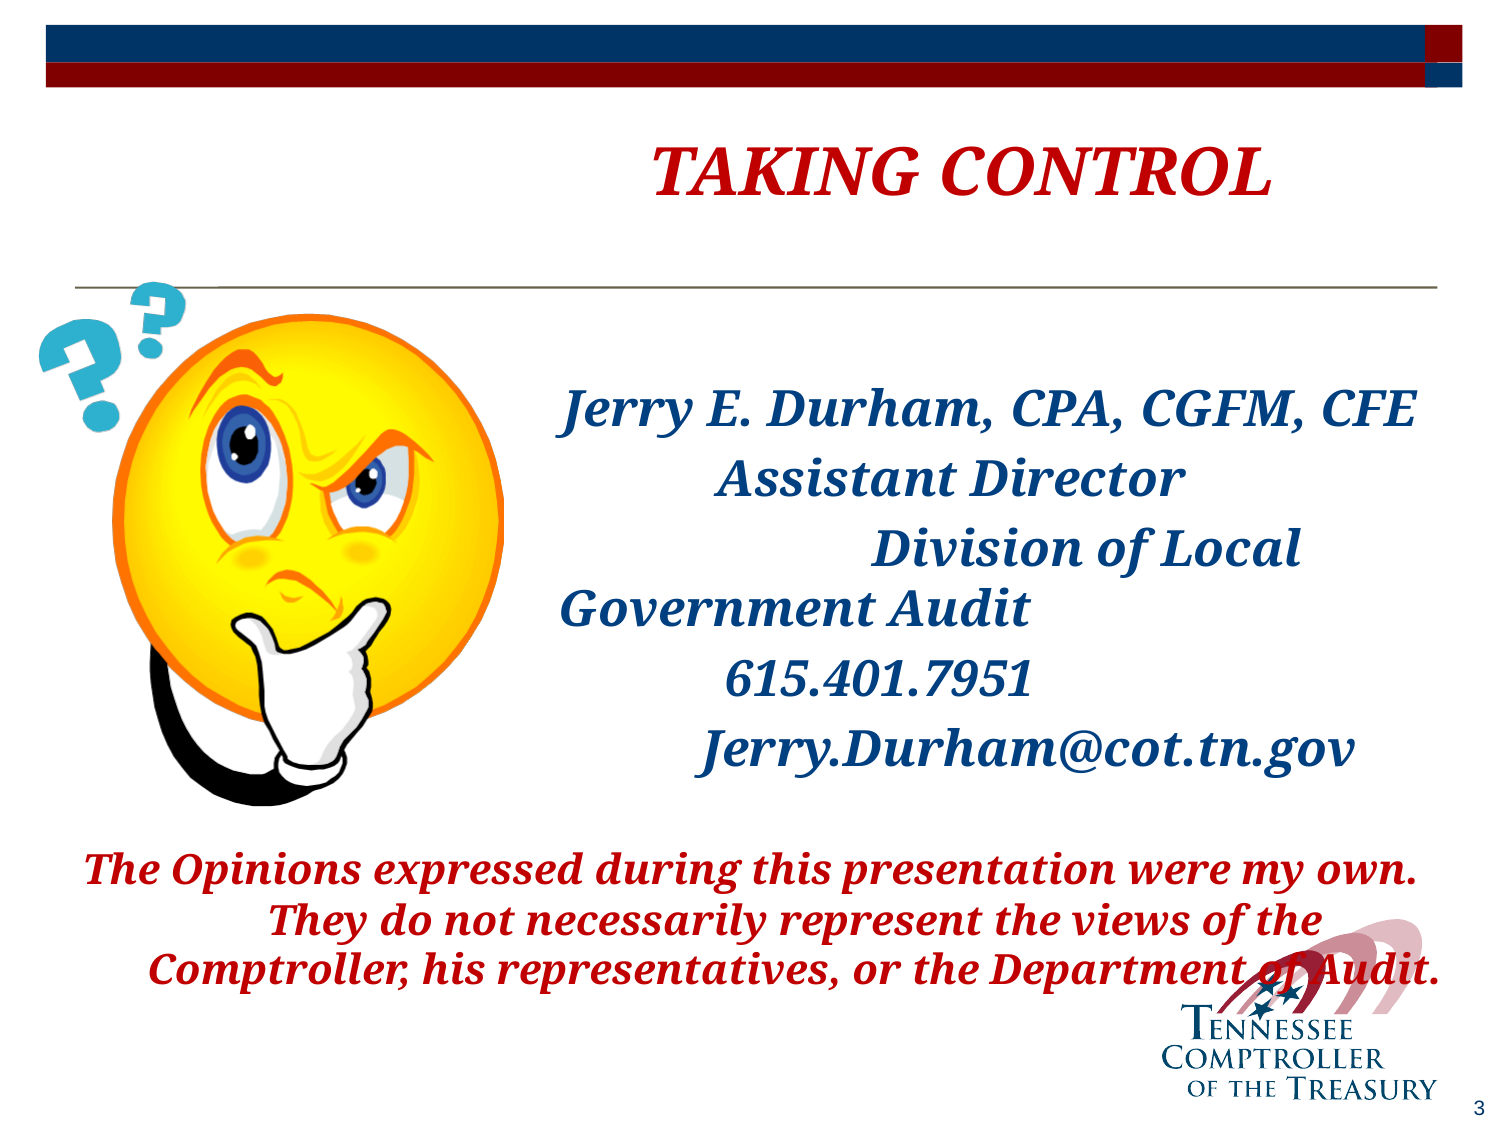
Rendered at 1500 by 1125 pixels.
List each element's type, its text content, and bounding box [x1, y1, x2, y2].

list TAKING CONTROL Jerry E. Durham, CPA, CGFM, CFE Assistant Director Division of Local Government Audit 615.401.7951 Jerry.Durham@cot.tn.gov The Opinions expressed during this presentation were my own. They do not necessarily represent the views of the Comptroller, his representatives, or the Department of Audit. [37, 0, 1475, 1107]
picture [37, 281, 504, 807]
slide_number 3 [1187, 1087, 1500, 1125]
